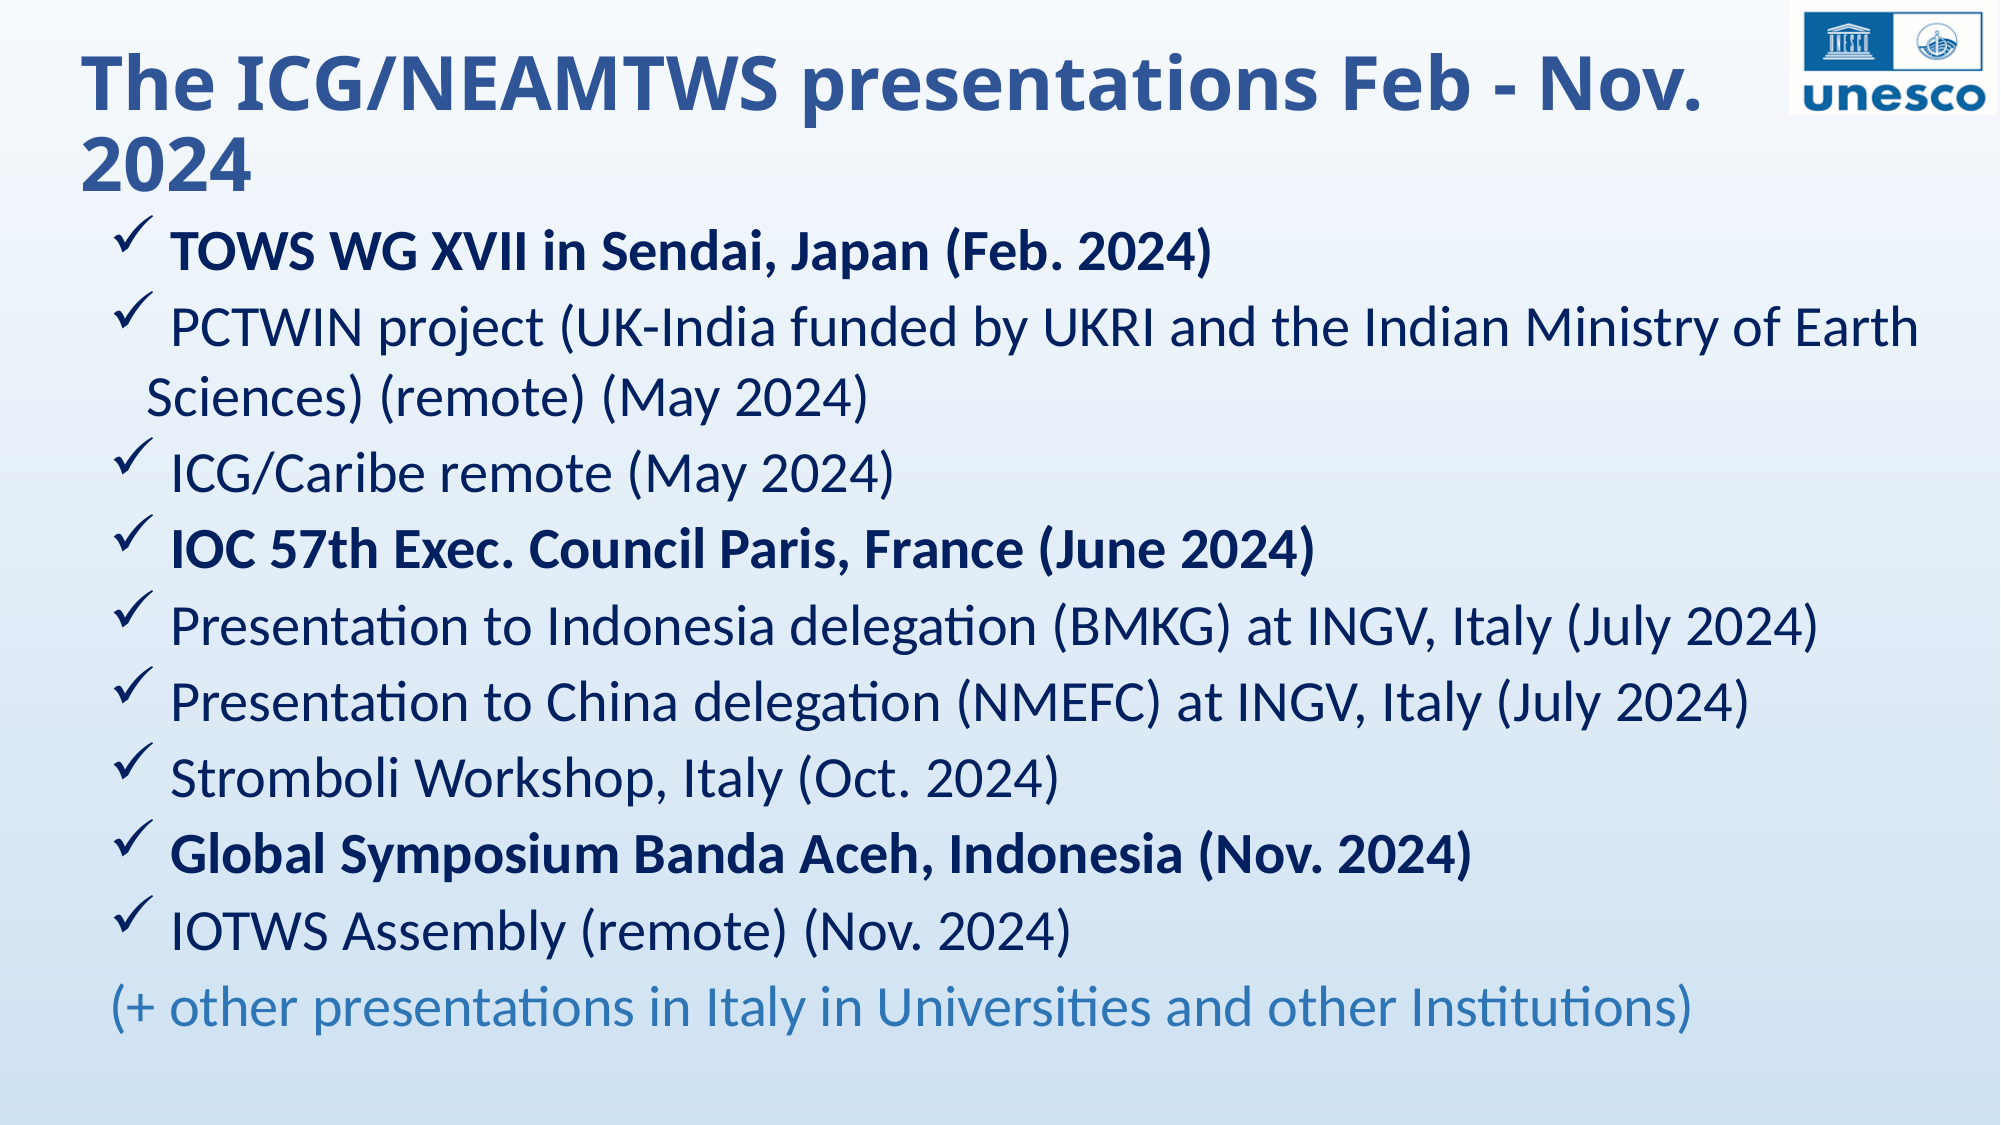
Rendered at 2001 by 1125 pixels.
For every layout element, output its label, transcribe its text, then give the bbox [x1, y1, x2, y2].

picture [1790, 0, 1997, 115]
title The ICG/NEAMTWS presentations Feb - Nov. 2024 [65, 38, 1791, 148]
list TOWS WG XVII in Sendai, Japan (Feb. 2024) PCTWIN project (UK-India funded by UKRI and the Indian Ministry of Earth Sciences) (remote) (May 2024) ICG/Caribe remote (May 2024) IOC 57th Exec. Council Paris, France (June 2024) Presentation to Indonesia delegation (BMKG) at INGV, Italy (July 2024) Presentation to China delegation (NMEFC) at INGV, Italy (July 2024) Stromboli Workshop, Italy (Oct. 2024) Global Symposium Banda Aceh, Indonesia (Nov. 2024) IOTWS Assembly (remote) (Nov. 2024) (+ other presentations in Italy in Universities and other Institutions) [94, 204, 1997, 1003]
